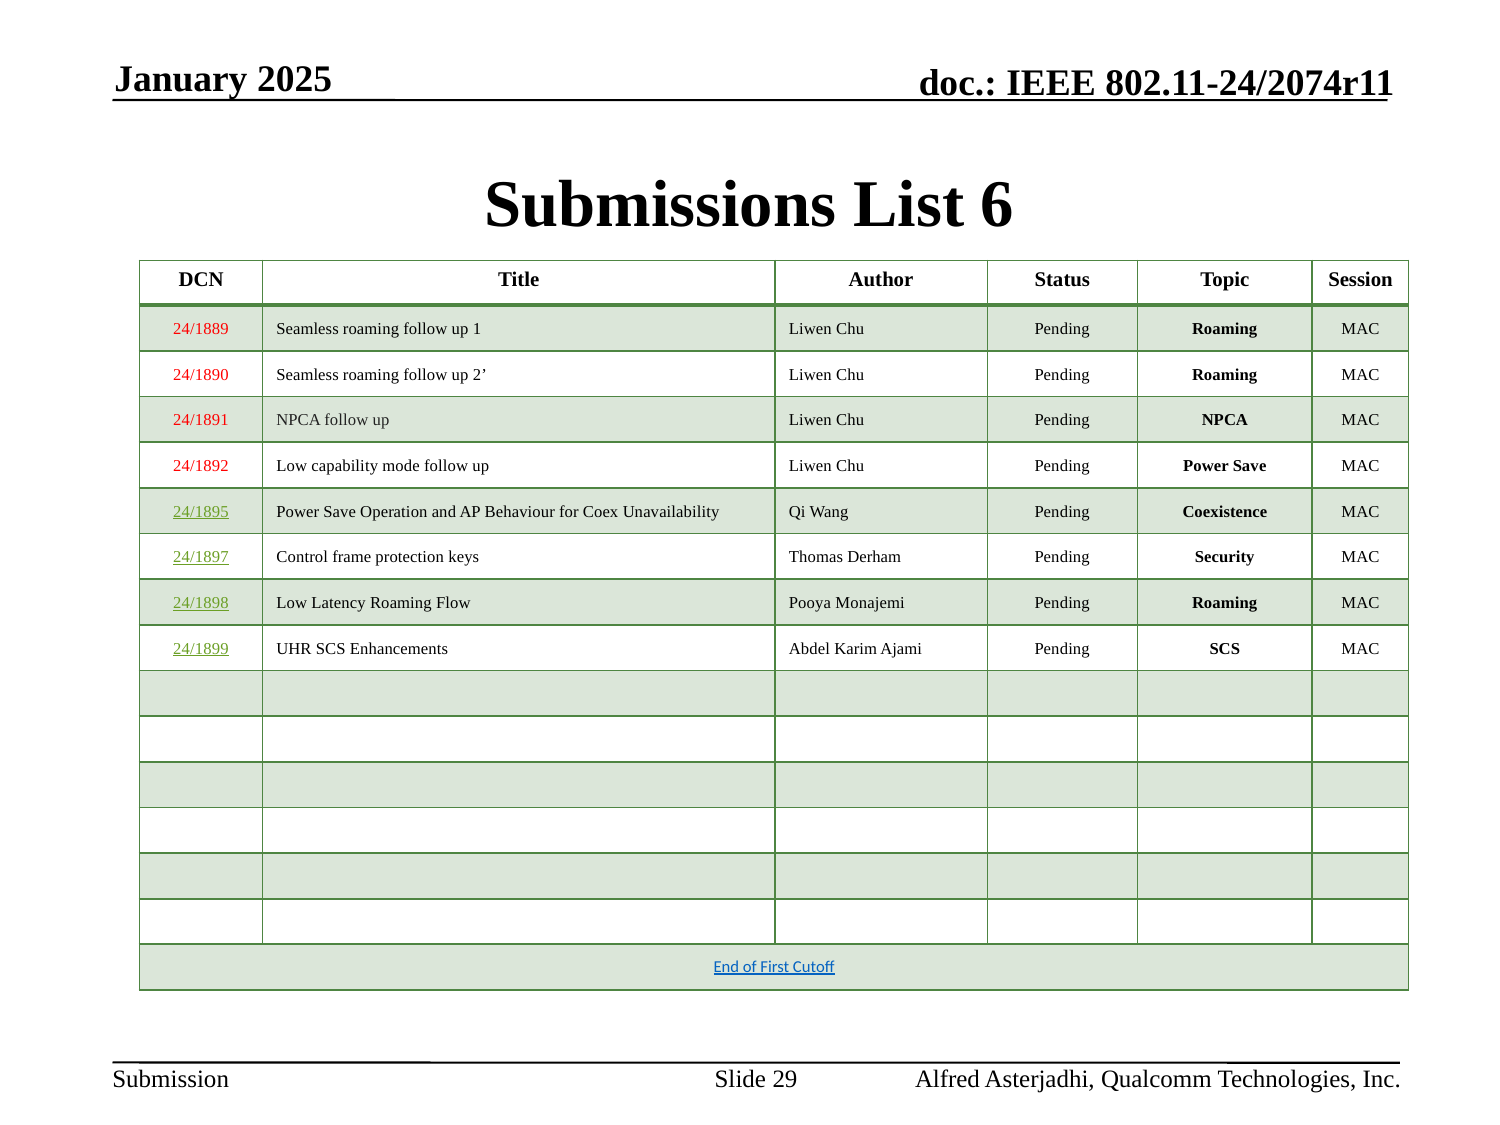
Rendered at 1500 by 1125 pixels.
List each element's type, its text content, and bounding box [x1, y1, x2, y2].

table_cell [1313, 763, 1408, 807]
table_cell Pooya Monajemi [776, 580, 987, 624]
table_cell Pending [988, 626, 1137, 670]
table_cell [776, 763, 987, 807]
table_cell [140, 763, 262, 807]
title Submissions List 6 [112, 112, 1388, 288]
table_cell Seamless roaming follow up 1 [263, 307, 774, 350]
table_cell MAC [1313, 307, 1408, 350]
table_cell Low capability mode follow up [263, 443, 774, 487]
table_cell Pending [988, 307, 1137, 350]
table_cell [988, 717, 1137, 761]
table_cell [263, 763, 774, 807]
table_cell Control frame protection keys [263, 534, 774, 578]
table_cell MAC [1313, 534, 1408, 578]
table_cell Liwen Chu [776, 352, 987, 396]
table_cell 24/1890 [140, 352, 262, 396]
table_cell End of First Cutoff [140, 945, 1408, 989]
table_cell Roaming [1138, 352, 1311, 396]
table_header Title [263, 261, 774, 303]
table_cell Liwen Chu [776, 443, 987, 487]
table_cell [1138, 717, 1311, 761]
table_cell Liwen Chu [776, 307, 987, 350]
table_cell 24/1895 [140, 489, 262, 533]
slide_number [114, 54, 423, 100]
table_cell Pending [988, 397, 1137, 441]
table_cell Coexistence [1138, 489, 1311, 533]
table_cell [263, 808, 774, 852]
table_cell NPCA follow up [263, 397, 774, 441]
table_cell [988, 671, 1137, 715]
table_cell [776, 717, 987, 761]
table_cell 24/1898 [140, 580, 262, 624]
table_cell UHR SCS Enhancements [263, 626, 774, 670]
table_cell [140, 717, 262, 761]
slide_number Slide 29 [712, 1061, 800, 1123]
table_cell SCS [1138, 626, 1311, 670]
table_cell [1313, 671, 1408, 715]
table_cell MAC [1313, 489, 1408, 533]
table_cell Thomas Derham [776, 534, 987, 578]
table_cell 24/1897 [140, 534, 262, 578]
table_cell Pending [988, 443, 1137, 487]
table_cell Liwen Chu [776, 397, 987, 441]
table_cell Security [1138, 534, 1311, 578]
table_cell [988, 854, 1137, 898]
table_cell MAC [1313, 352, 1408, 396]
table_cell Pending [988, 534, 1137, 578]
table_cell [1138, 763, 1311, 807]
table_header DCN [140, 261, 262, 303]
table_cell [1313, 808, 1408, 852]
table_cell Power Save Operation and AP Behaviour for Coex Unavailability [263, 489, 774, 533]
table_cell Roaming [1138, 307, 1311, 350]
table_cell [263, 900, 774, 943]
table_cell [140, 854, 262, 898]
table_cell [1138, 854, 1311, 898]
table_cell Seamless roaming follow up 2’ [263, 352, 774, 396]
table_cell [1313, 717, 1408, 761]
table_cell 24/1899 [140, 626, 262, 670]
table_cell [140, 900, 262, 943]
table_cell NPCA [1138, 397, 1311, 441]
table_cell MAC [1313, 443, 1408, 487]
table_cell [1138, 808, 1311, 852]
table_cell [988, 763, 1137, 807]
table_cell [1138, 671, 1311, 715]
table_cell 24/1891 [140, 397, 262, 441]
table_cell [1313, 900, 1408, 943]
table_cell Abdel Karim Ajami [776, 626, 987, 670]
footer Alfred Asterjadhi, Qualcomm Technologies, Inc. [878, 1061, 1402, 1093]
table_header Author [776, 261, 987, 303]
table_cell [1138, 900, 1311, 943]
table_header Session [1313, 261, 1408, 303]
table_cell [776, 808, 987, 852]
table_cell [1313, 854, 1408, 898]
table_cell Roaming [1138, 580, 1311, 624]
table_cell [776, 671, 987, 715]
table_cell Power Save [1138, 443, 1311, 487]
table_cell [263, 854, 774, 898]
table_cell [988, 808, 1137, 852]
table_cell 24/1892 [140, 443, 262, 487]
table_cell [988, 900, 1137, 943]
table_cell Qi Wang [776, 489, 987, 533]
table_cell [263, 671, 774, 715]
table_cell [140, 808, 262, 852]
table_cell 24/1889 [140, 307, 262, 350]
table_cell Pending [988, 580, 1137, 624]
table_header Topic [1138, 261, 1311, 303]
table_cell MAC [1313, 397, 1408, 441]
table_cell [776, 854, 987, 898]
table_cell MAC [1313, 626, 1408, 670]
table_header Status [988, 261, 1137, 303]
table_cell MAC [1313, 580, 1408, 624]
table_cell Pending [988, 352, 1137, 396]
table_cell [263, 717, 774, 761]
table_cell [140, 671, 262, 715]
table_cell Low Latency Roaming Flow [263, 580, 774, 624]
table_cell [776, 900, 987, 943]
table_cell Pending [988, 489, 1137, 533]
